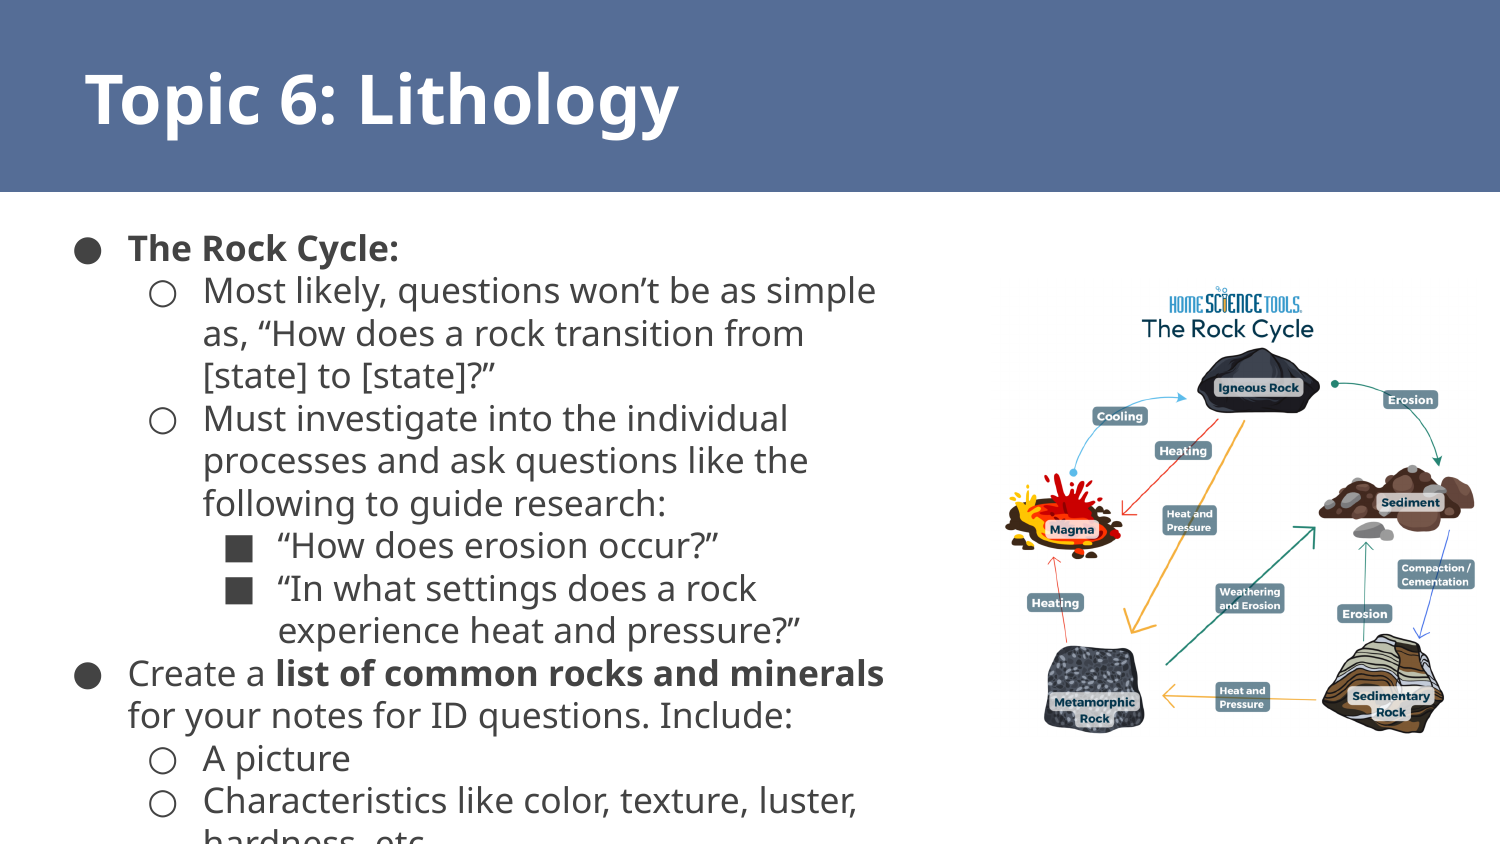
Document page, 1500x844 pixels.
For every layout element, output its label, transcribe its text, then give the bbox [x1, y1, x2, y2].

text_box [0, 0, 1500, 192]
text_box The Rock Cycle: Most likely, questions won’t be as simple as, “How does a rock transition from [state] to [state]?” Must investigate into the individual processes and ask questions like the following to guide research: “How does erosion occur?” “In what settings does a rock experience heat and pressure?” Create a list of common rocks and minerals for your notes for ID questions. Include: A picture Characteristics like color, texture, luster, hardness, etc. Unique features [37, 210, 932, 844]
title Topic 6: Lithology [69, 40, 1500, 212]
picture [991, 278, 1477, 737]
